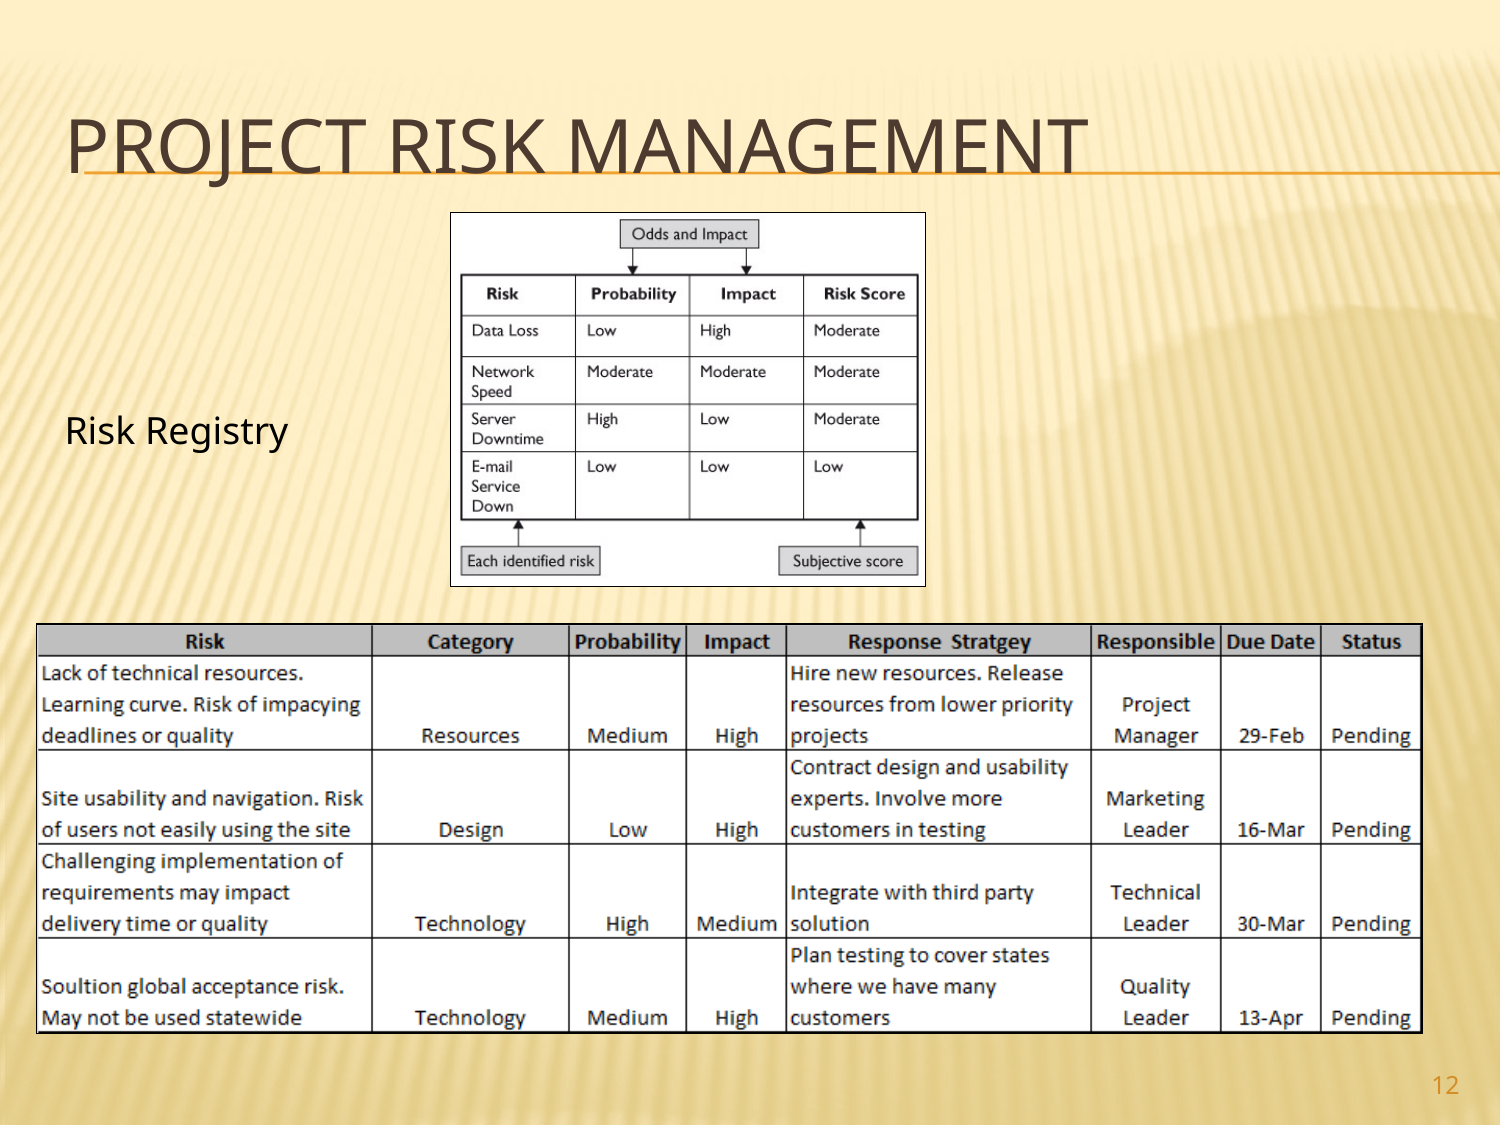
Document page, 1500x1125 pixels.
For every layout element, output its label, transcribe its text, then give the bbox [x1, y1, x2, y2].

picture [37, 624, 1422, 1034]
title Project Risk Management [50, 75, 1475, 213]
slide_number 12 [1350, 1061, 1475, 1103]
picture [449, 212, 927, 587]
text_box Risk Registry [49, 399, 304, 460]
